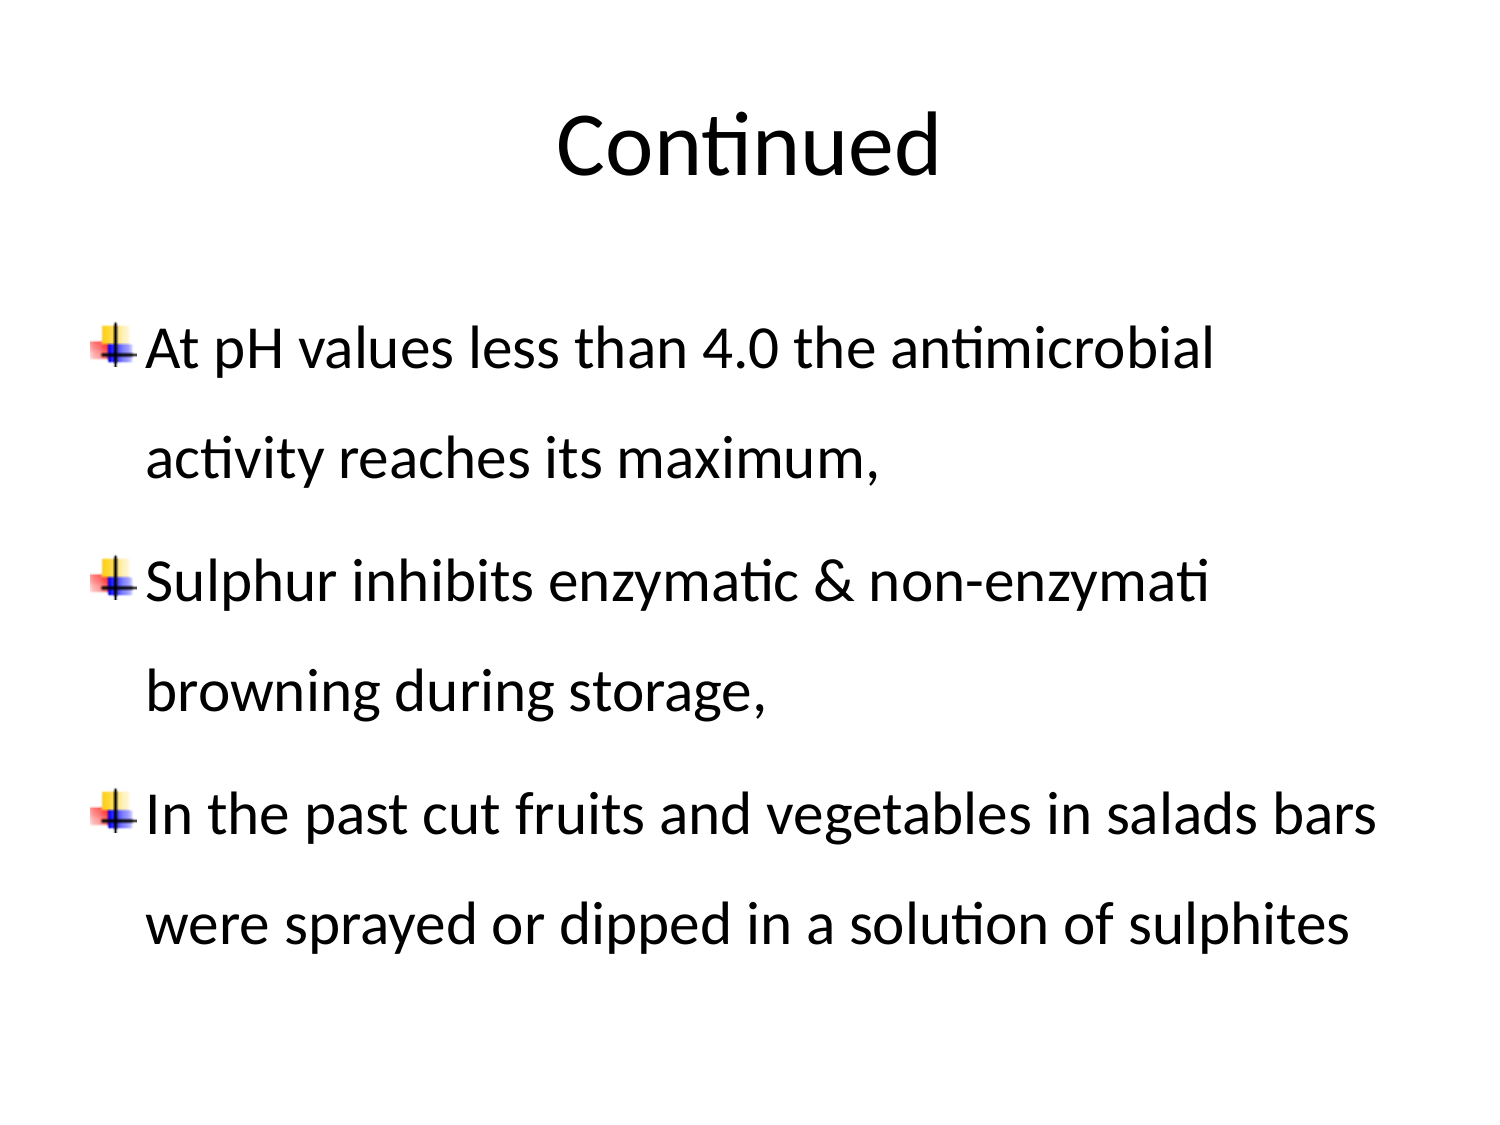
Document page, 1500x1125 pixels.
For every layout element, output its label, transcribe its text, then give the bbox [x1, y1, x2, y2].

picture [90, 786, 137, 833]
picture [90, 320, 137, 367]
picture [90, 553, 137, 600]
list At pH values less than 4.0 the antimicrobial activity reaches its maximum, Sulphur inhibits enzymatic & non-enzymati browning during storage, In the past cut fruits and vegetables in salads bars were sprayed or dipped in a solution of sulphites [75, 262, 1425, 1005]
title Continued [75, 45, 1425, 233]
